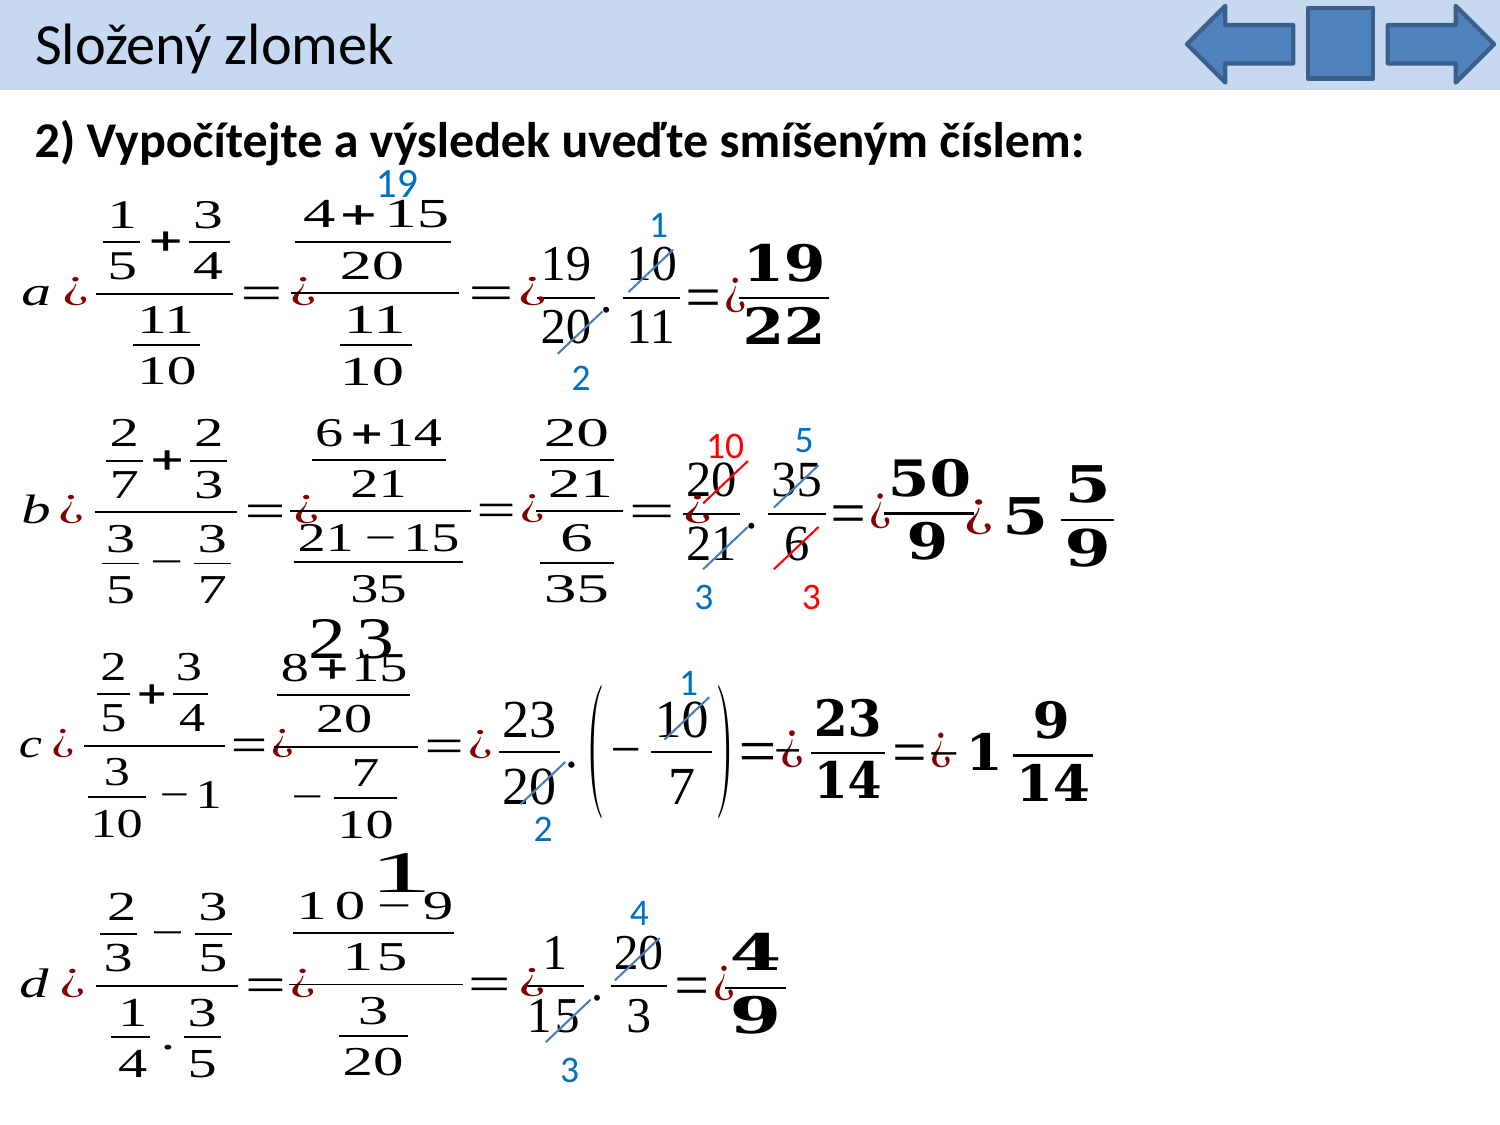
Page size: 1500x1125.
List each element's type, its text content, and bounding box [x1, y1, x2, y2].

text_box 19 [360, 197, 433, 213]
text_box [664, 696, 710, 740]
text_box Složený zlomek [20, 2, 1261, 80]
text_box [0, 0, 1500, 92]
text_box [773, 464, 819, 508]
text_box 3 [545, 1038, 614, 1098]
text_box 3 [787, 565, 856, 625]
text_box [520, 761, 566, 805]
text_box [1184, 3, 1296, 85]
text_box 2) Vypočítejte a výsledek uveďte smíšeným číslem: [19, 92, 1473, 197]
text_box 2 [518, 796, 588, 857]
text_box 2 [556, 345, 626, 405]
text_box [614, 937, 660, 981]
text_box 5 [779, 407, 849, 468]
text_box 4 [614, 880, 684, 941]
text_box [773, 526, 819, 570]
text_box [1385, 3, 1497, 85]
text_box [557, 311, 603, 355]
text_box 1 [664, 650, 733, 711]
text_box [702, 526, 749, 570]
text_box 3 [679, 565, 748, 625]
text_box 10 [691, 413, 760, 473]
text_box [545, 999, 591, 1043]
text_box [628, 249, 674, 293]
text_box 1 [634, 197, 703, 253]
text_box [1306, 6, 1375, 81]
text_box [702, 460, 749, 504]
